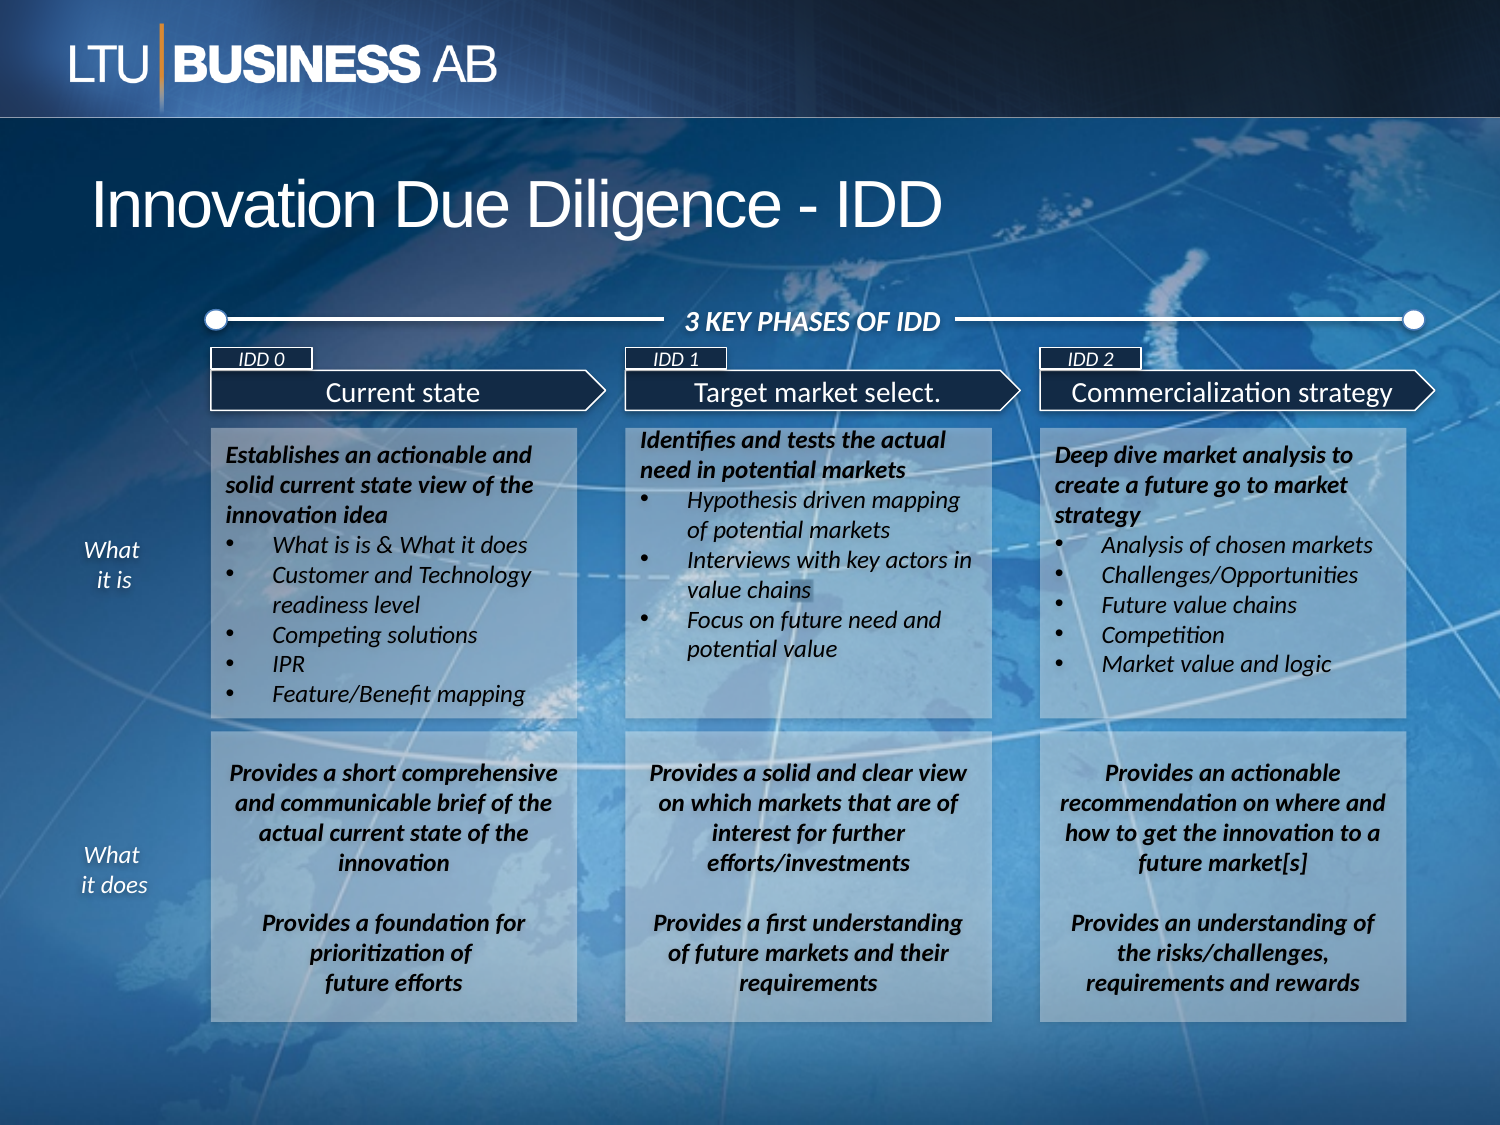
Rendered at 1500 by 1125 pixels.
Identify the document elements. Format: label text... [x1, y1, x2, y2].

title Innovation Due Diligence - IDD [75, 106, 1425, 117]
picture [0, 0, 1500, 118]
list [0, 118, 1500, 1125]
